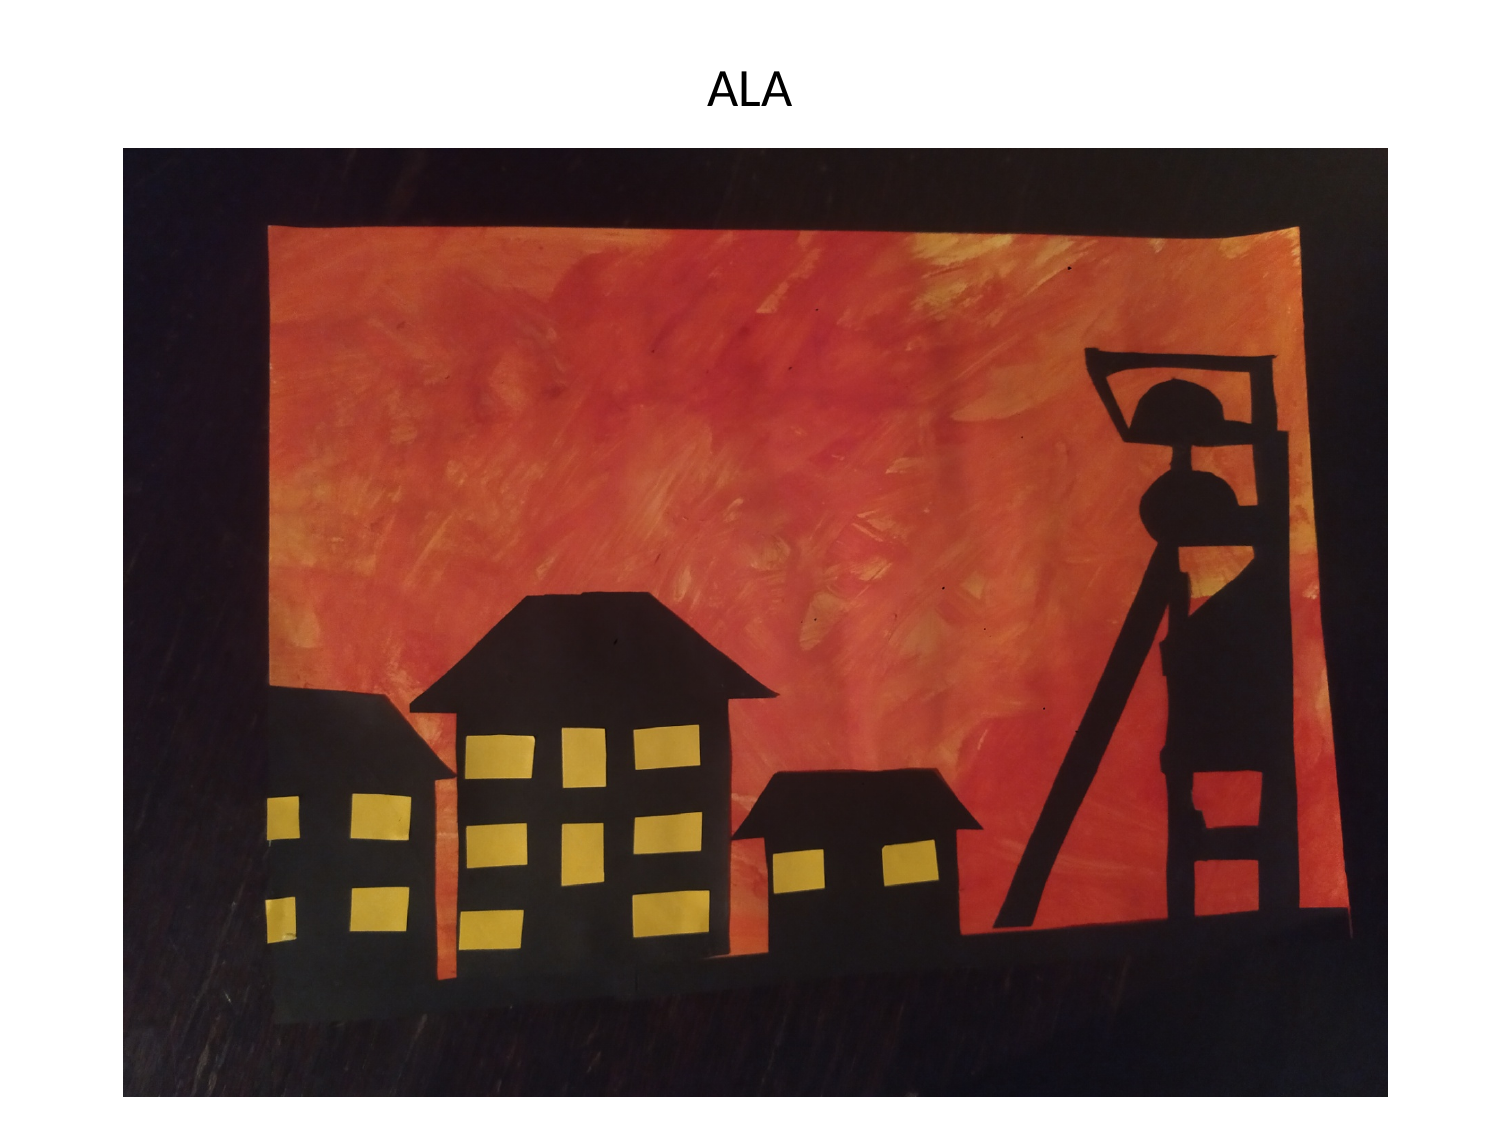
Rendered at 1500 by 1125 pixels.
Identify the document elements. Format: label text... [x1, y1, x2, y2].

title ALA [75, 45, 1425, 126]
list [123, 148, 1388, 1097]
